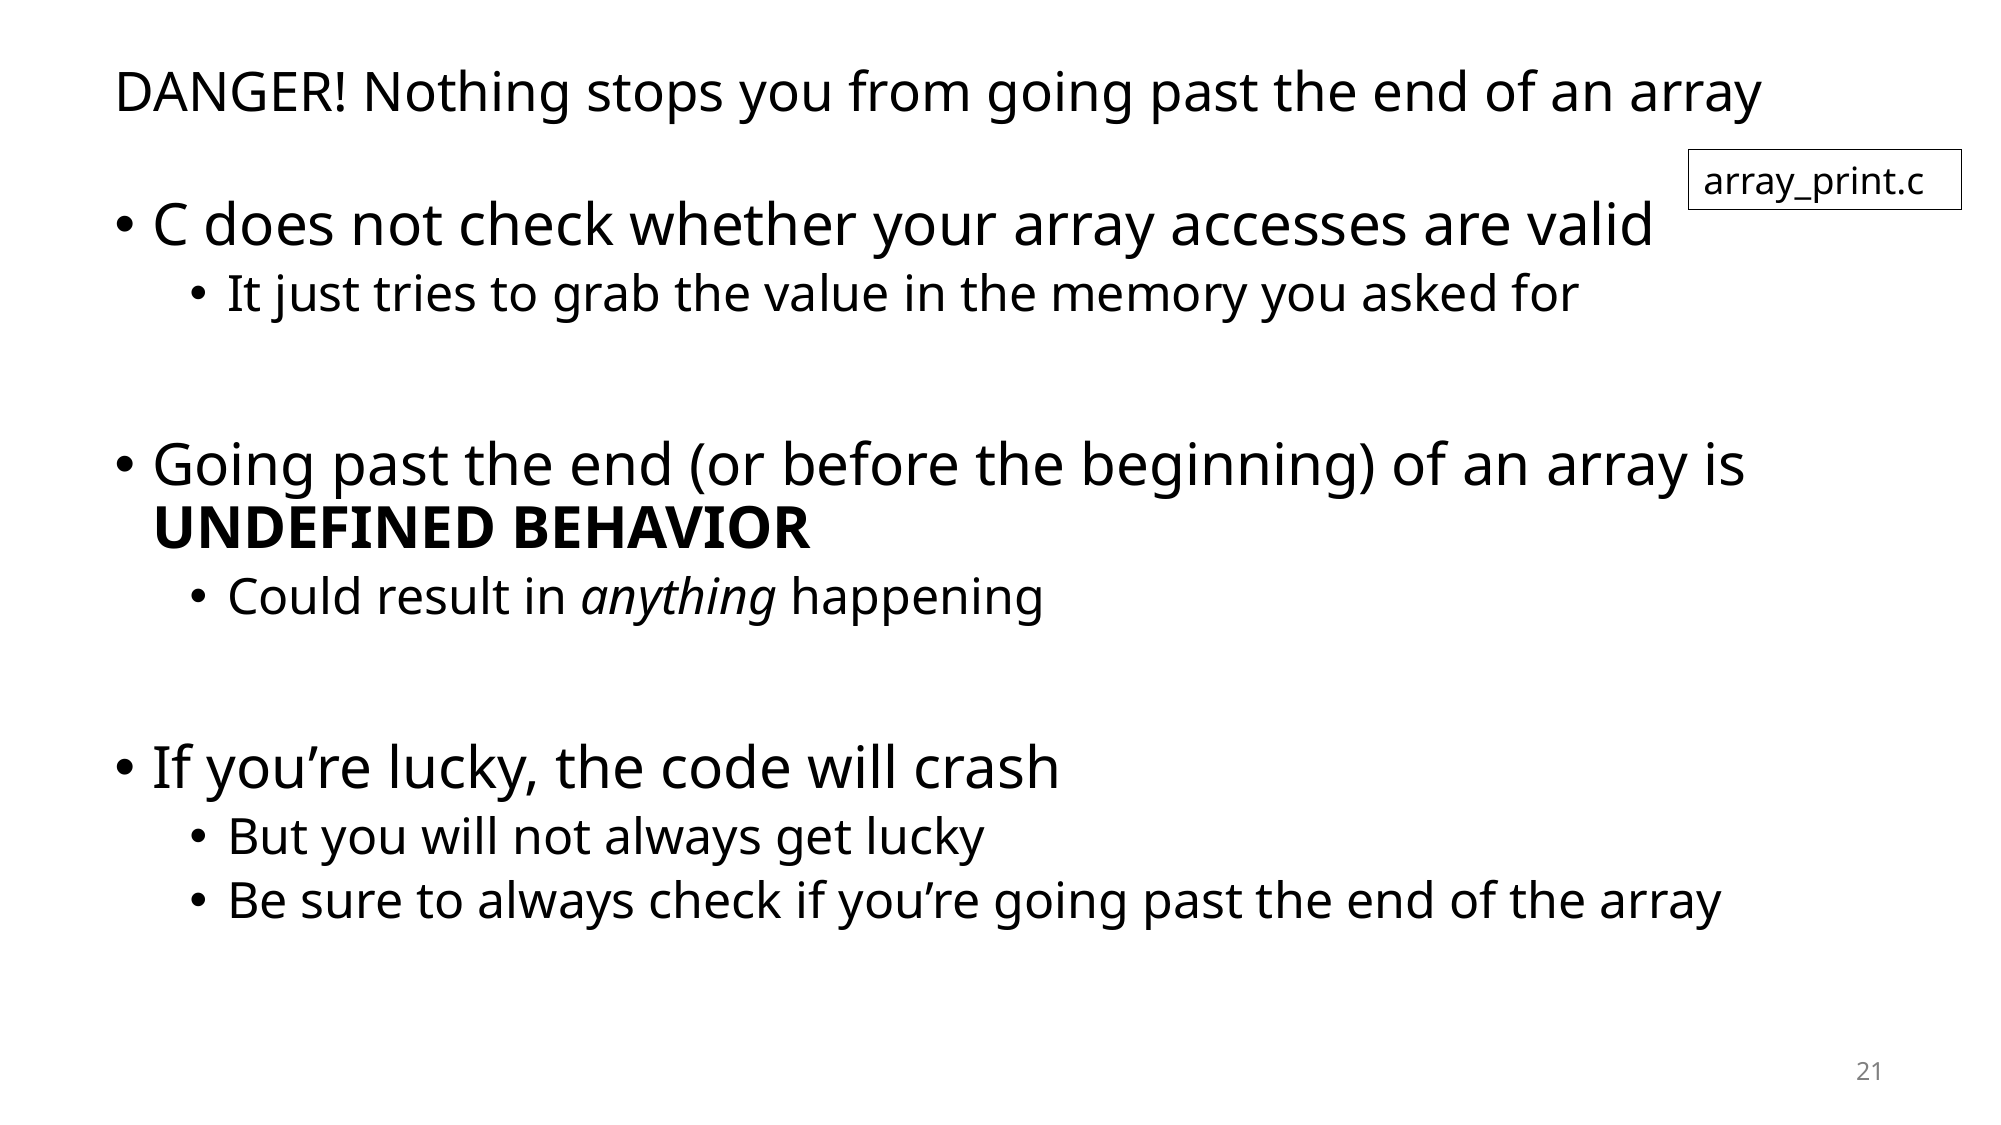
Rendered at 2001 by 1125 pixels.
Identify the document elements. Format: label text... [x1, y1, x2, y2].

slide_number 21 [1749, 1042, 1900, 1103]
list C does not check whether your array accesses are valid It just tries to grab the value in the memory you asked for Going past the end (or before the beginning) of an array is UNDEFINED BEHAVIOR Could result in anything happening If you’re lucky, the code will crash But you will not always get lucky Be sure to always check if you’re going past the end of the array [99, 187, 1900, 1013]
title DANGER! Nothing stops you from going past the end of an array [99, 37, 1900, 150]
text_box array_print.c [1688, 149, 1962, 210]
